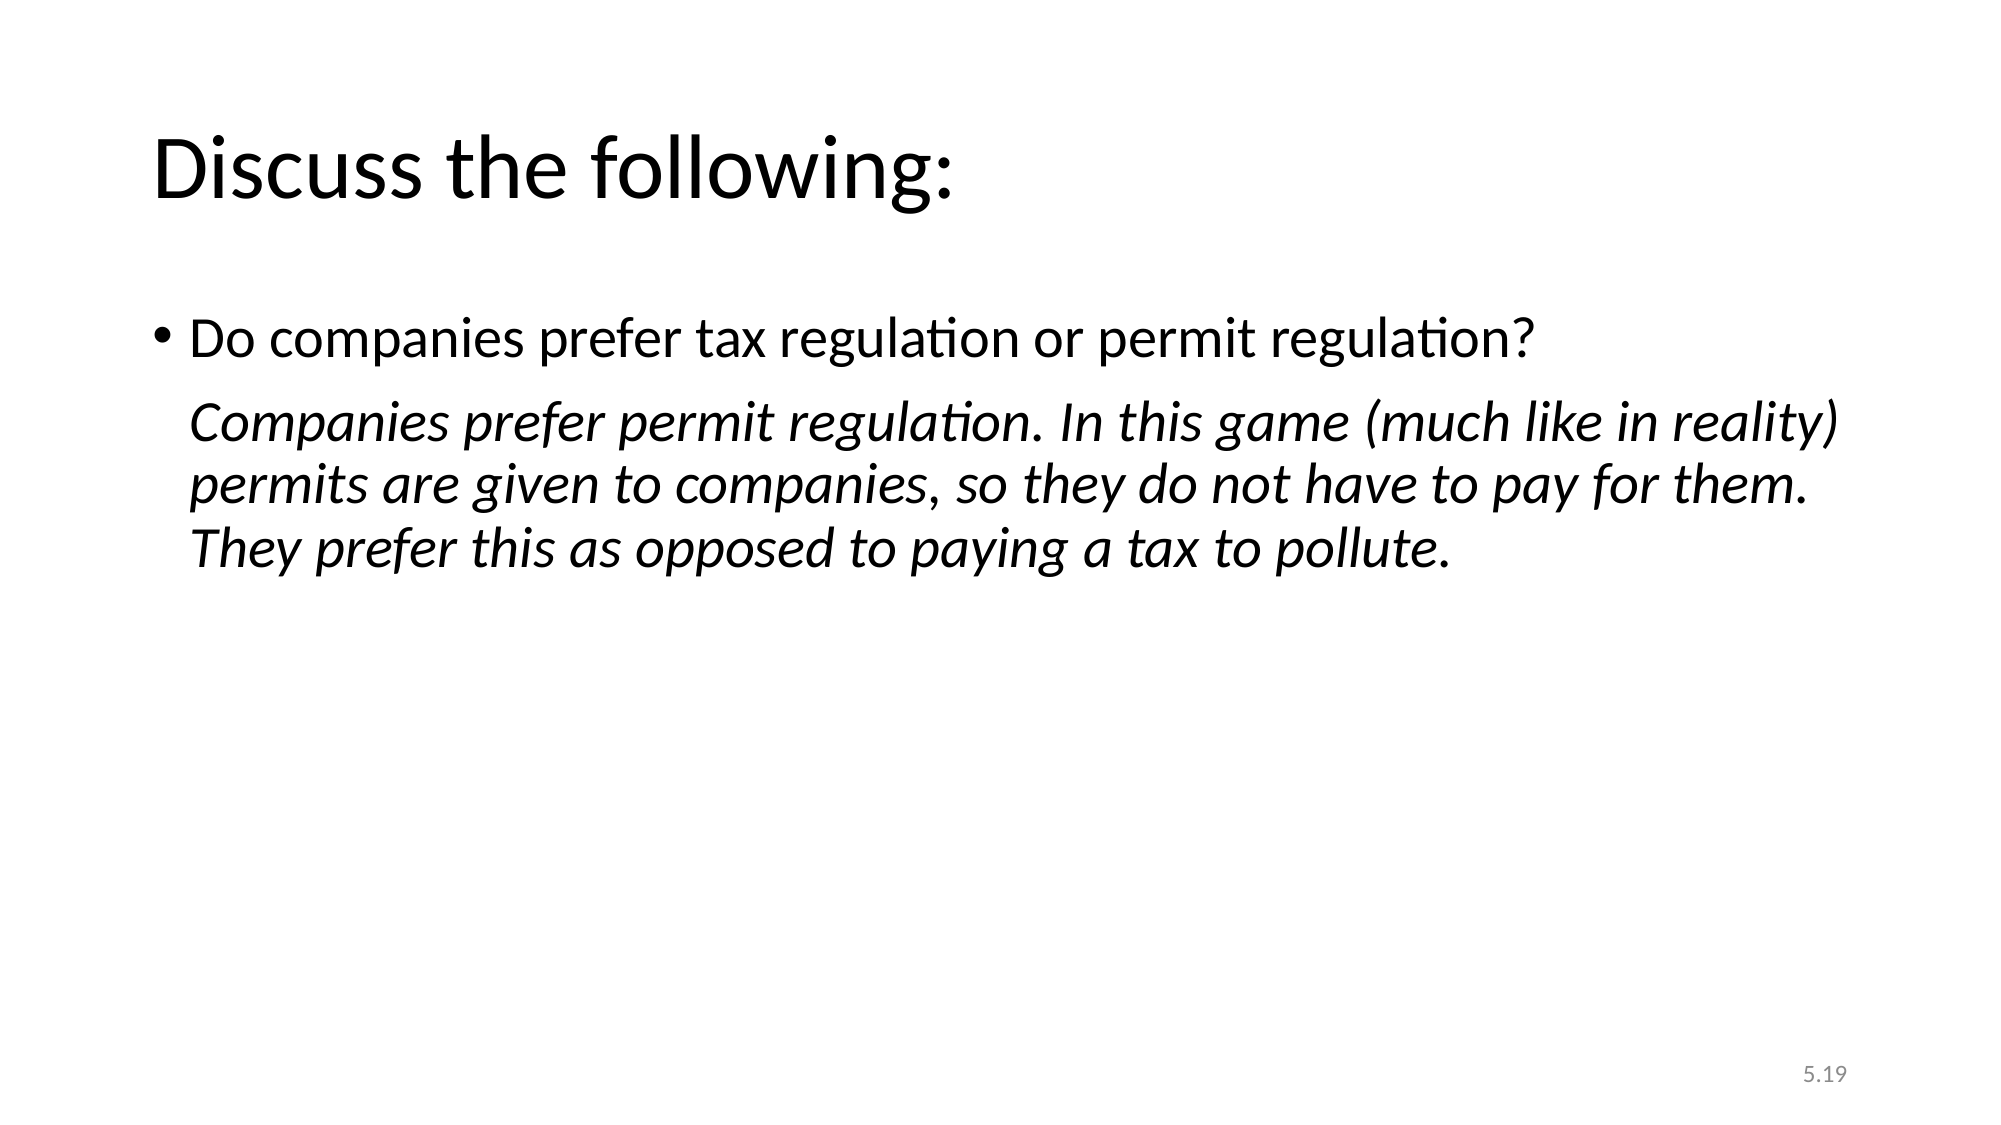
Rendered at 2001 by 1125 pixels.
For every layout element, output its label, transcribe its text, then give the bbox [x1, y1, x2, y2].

title Discuss the following: [137, 59, 1863, 278]
list Do companies prefer tax regulation or permit regulation? Companies prefer permit regulation. In this game (much like in reality) permits are given to companies, so they do not have to pay for them. They prefer this as opposed to paying a tax to pollute. [137, 299, 1863, 1014]
slide_number 5.19 [1412, 1042, 1863, 1103]
